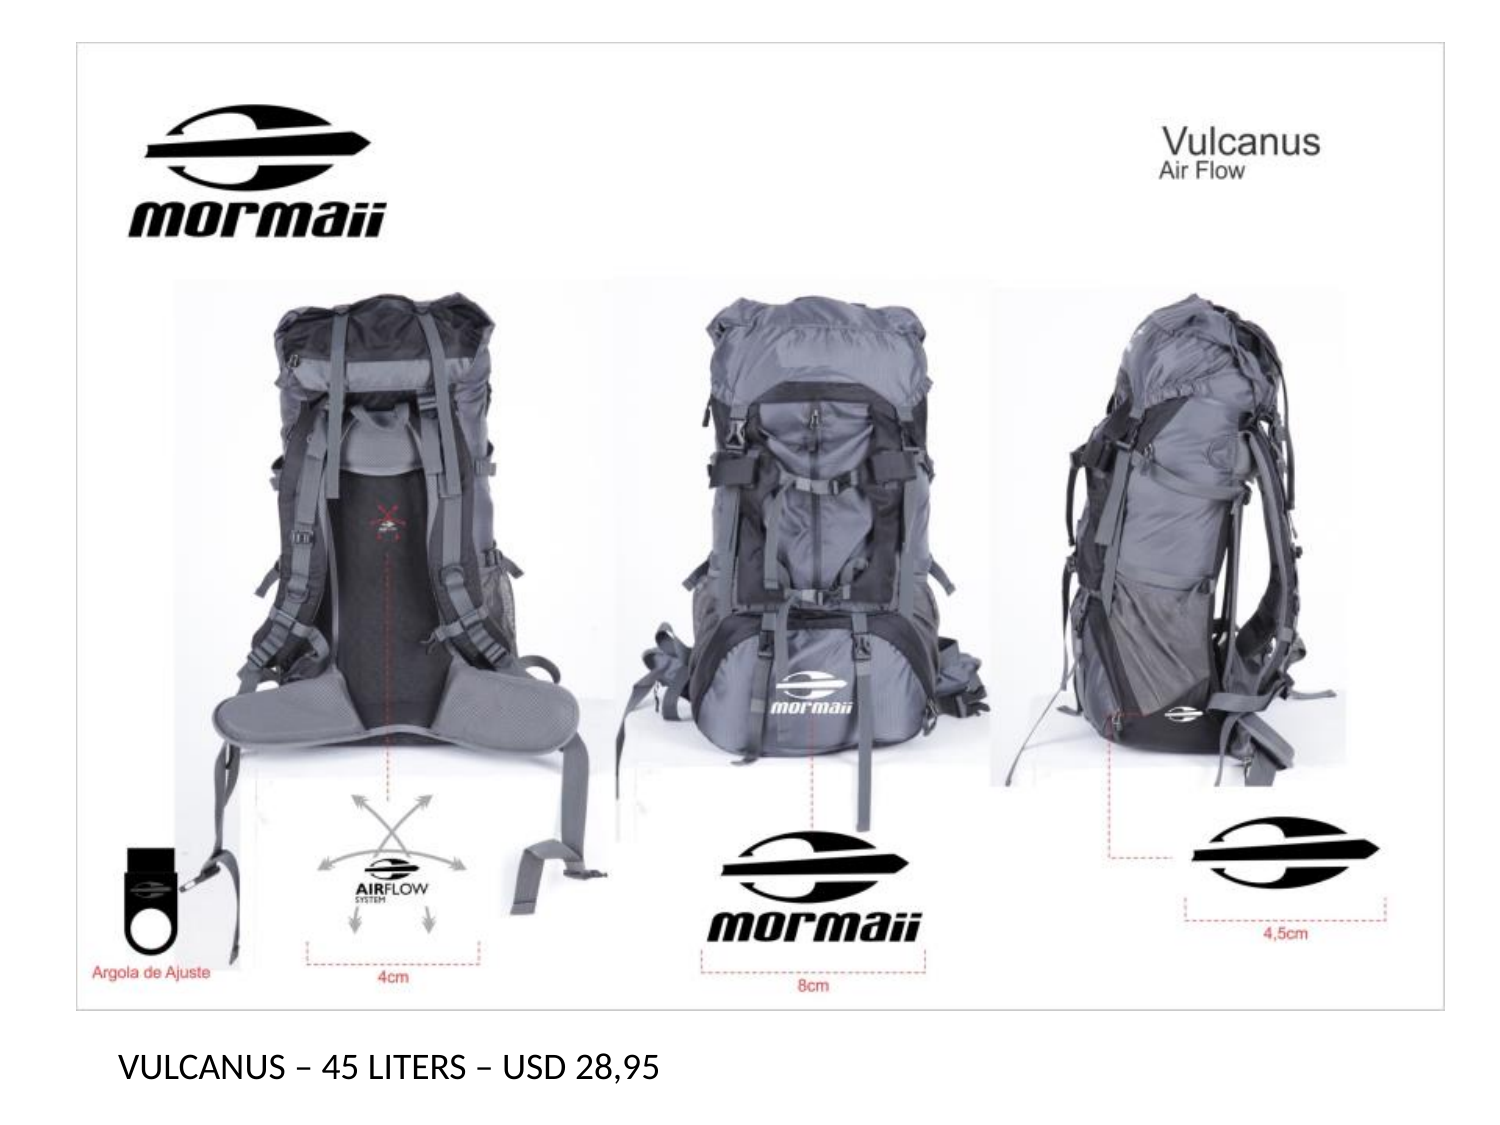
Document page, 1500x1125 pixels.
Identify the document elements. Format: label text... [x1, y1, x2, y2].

text_box VULCANUS – 45 LITERS – USD 28,95 [103, 1034, 676, 1095]
picture [76, 42, 1445, 1011]
